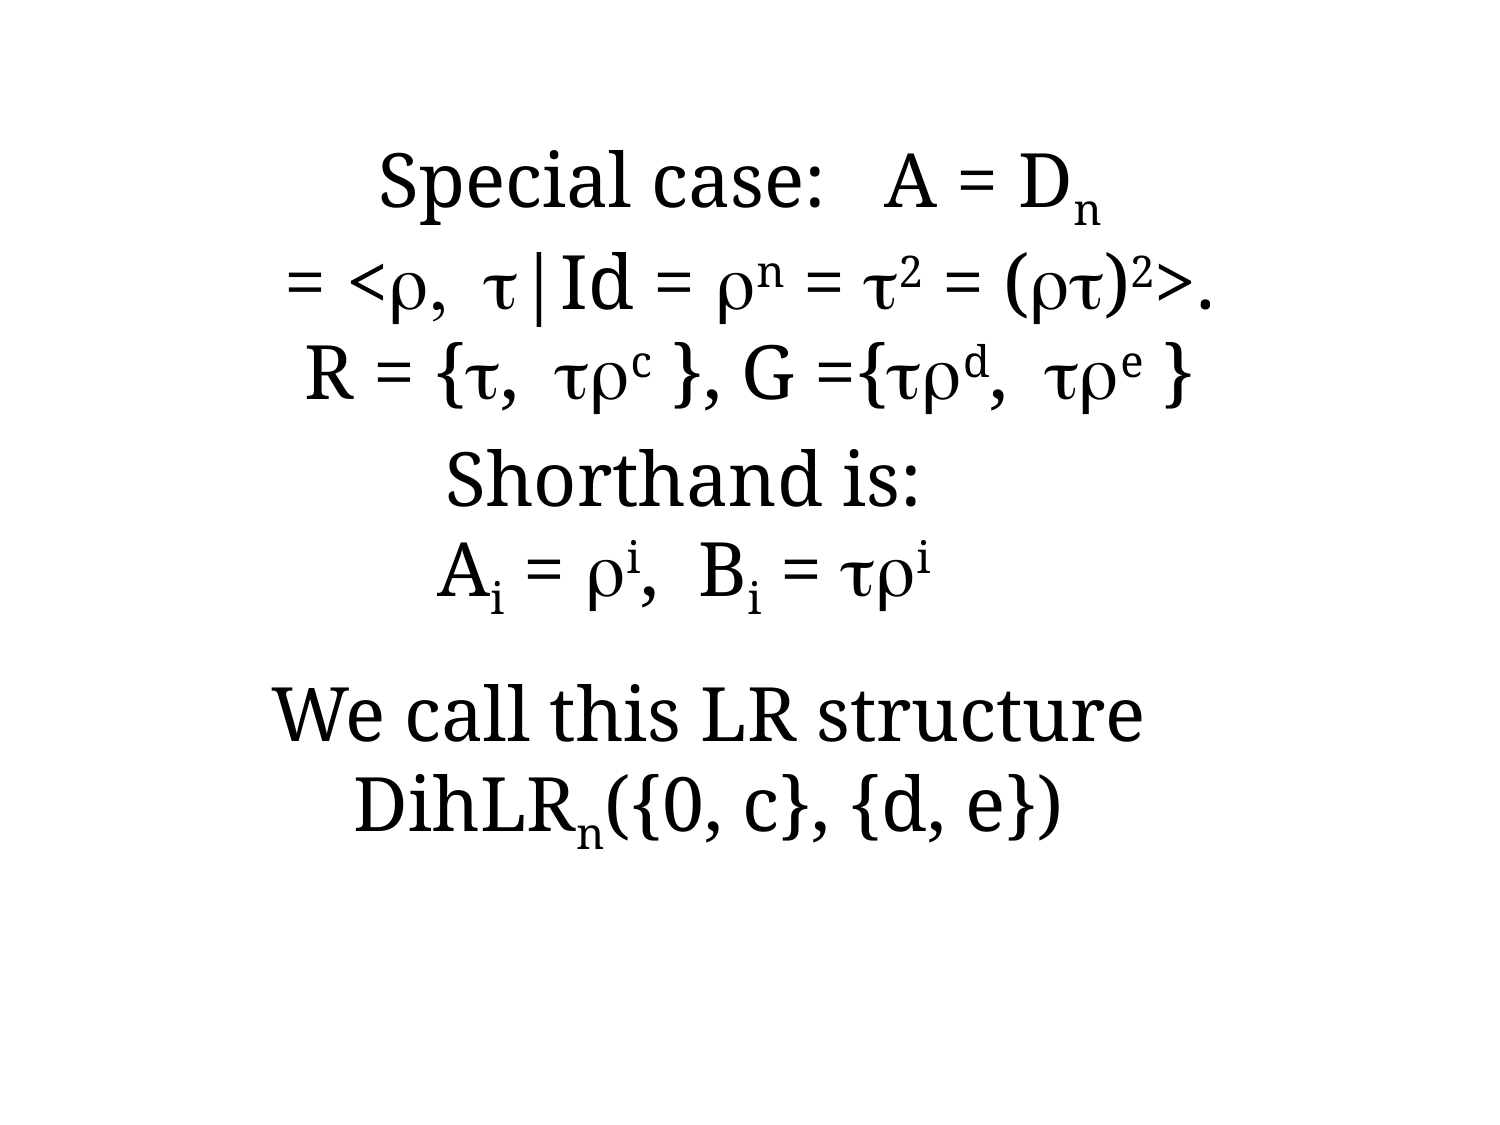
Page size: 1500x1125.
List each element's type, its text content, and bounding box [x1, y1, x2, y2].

text_box Shorthand is: Ai = ρi, Bi = τρi [85, 421, 1283, 634]
title Special case: A = Dn = <ρ, τ|Id = ρn = τ2 = (ρτ)2>. R = {τ, τρc }, G ={τρd, τρe } [112, 102, 1388, 444]
text_box We call this LR structure DihLRn({0, c}, {d, e}) [110, 656, 1308, 869]
